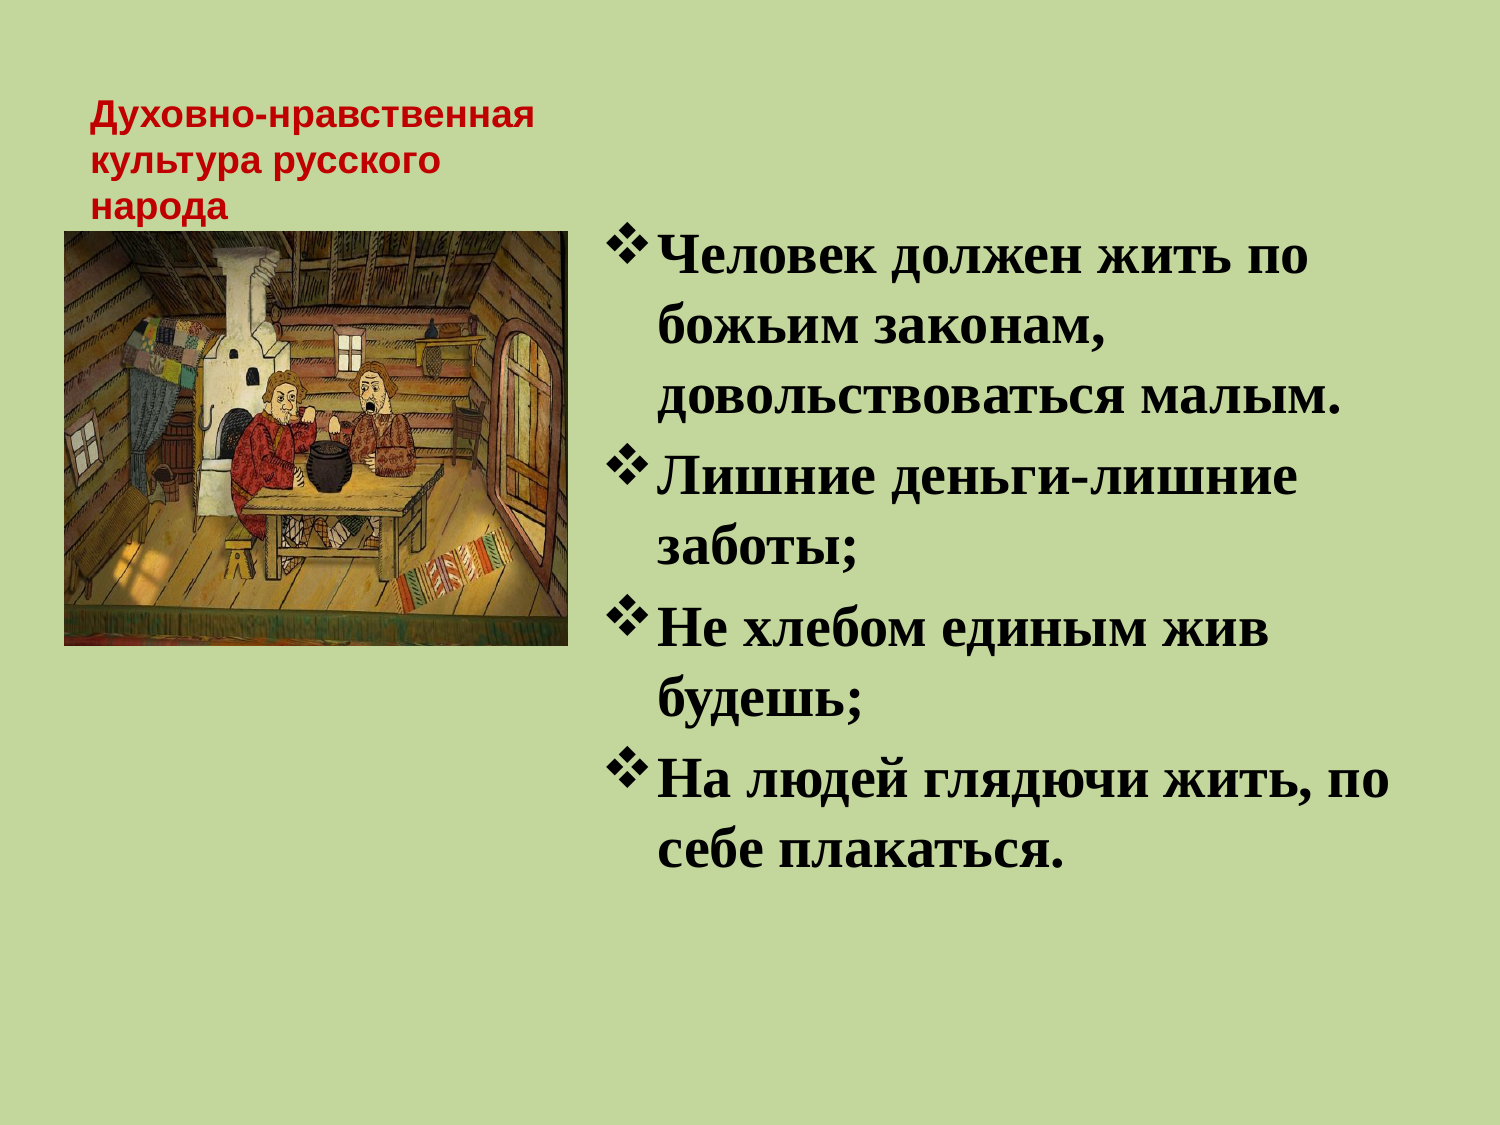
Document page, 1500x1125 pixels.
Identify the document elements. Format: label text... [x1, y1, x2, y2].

list Человек должен жить по божьим законам, довольствоваться малым. Лишние деньги-лишние заботы; Не хлебом единым жив будешь; На людей глядючи жить, по себе плакаться. [586, 44, 1425, 1005]
picture [64, 231, 568, 646]
title Духовно-нравственная культура русского народа [75, 44, 569, 230]
